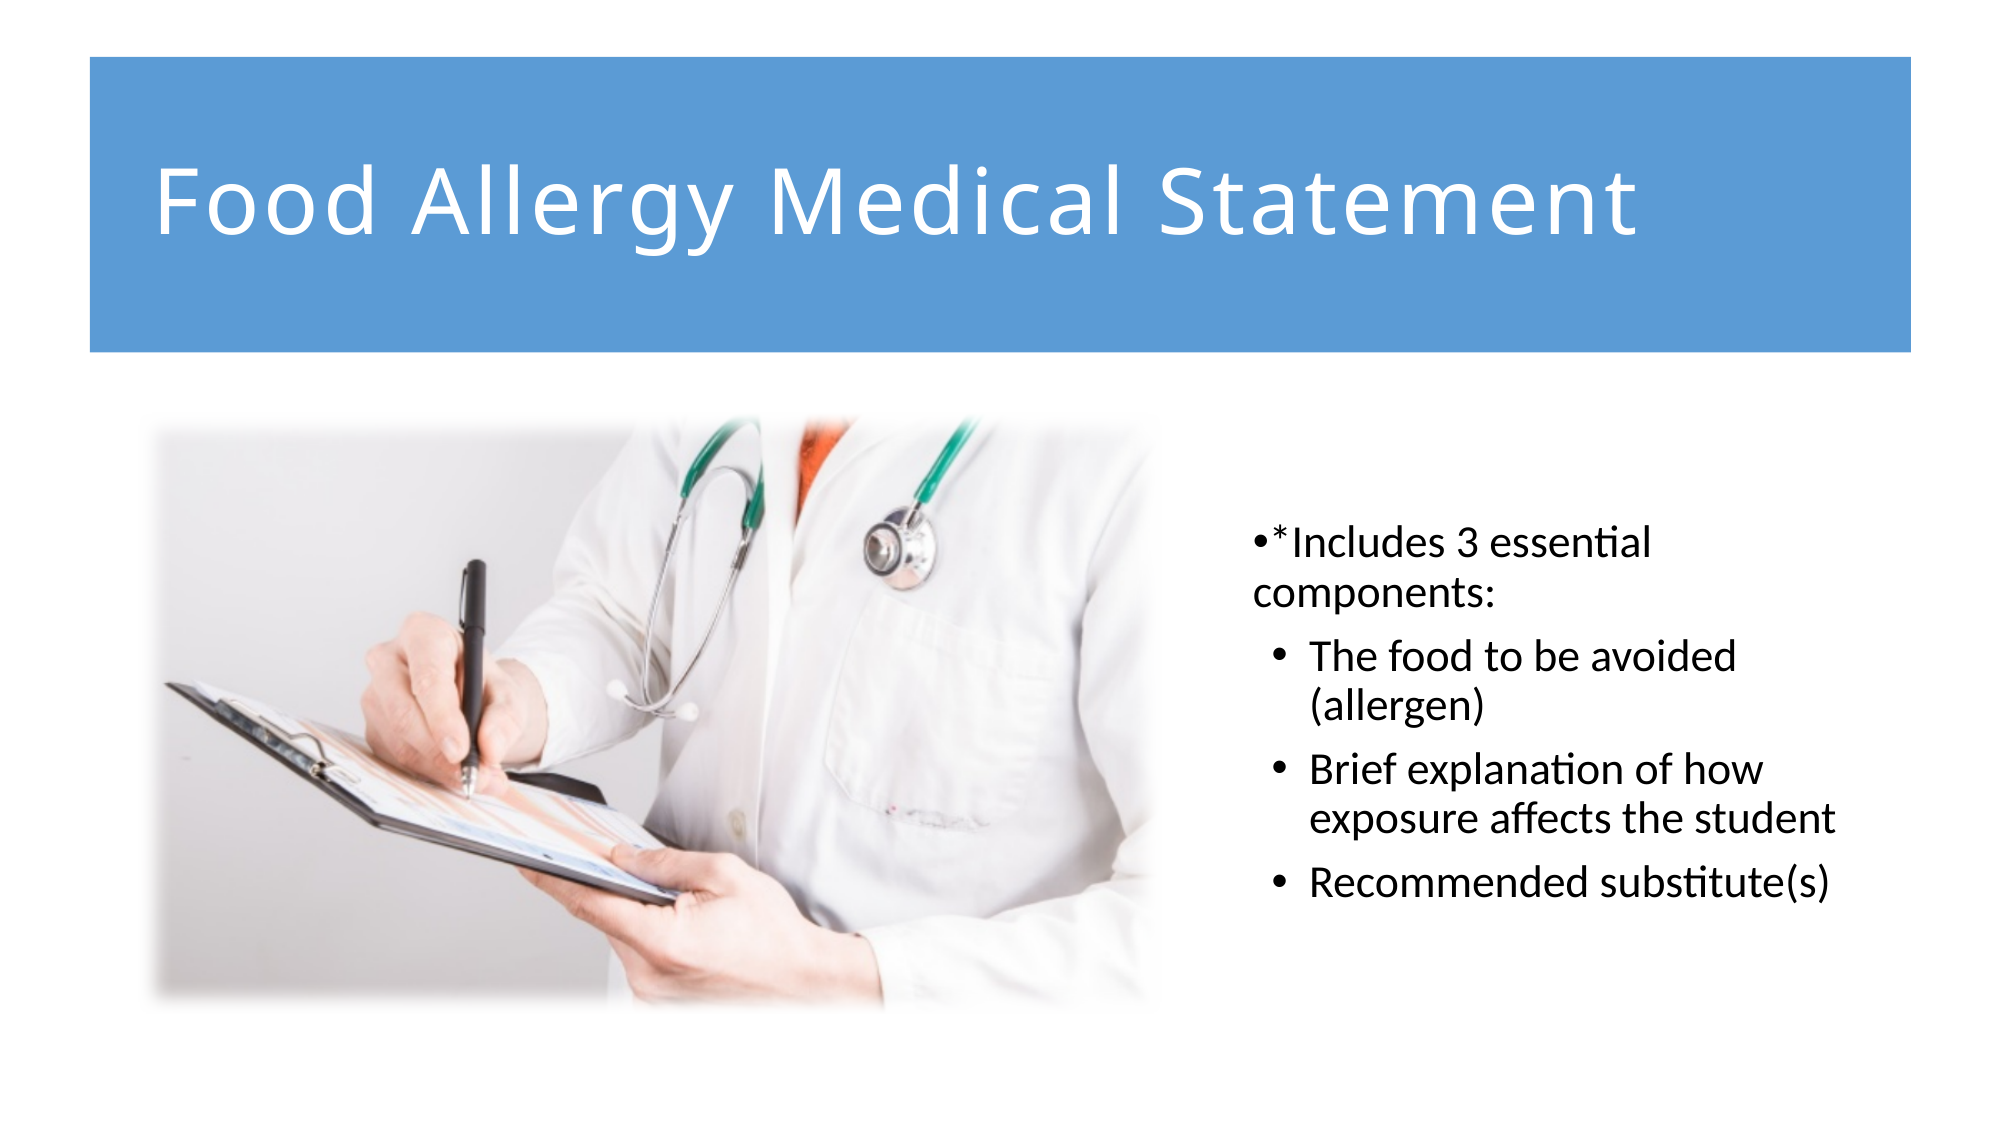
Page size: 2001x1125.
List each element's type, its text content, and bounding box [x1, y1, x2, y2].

text_box [89, 56, 1912, 353]
list *Includes 3 essential components: The food to be avoided (allergen) Brief explanation of how exposure affects the student Recommended substitute(s) [1237, 412, 1862, 1014]
picture [137, 412, 1161, 1014]
title Food Allergy Medical Statement [137, 96, 1863, 314]
